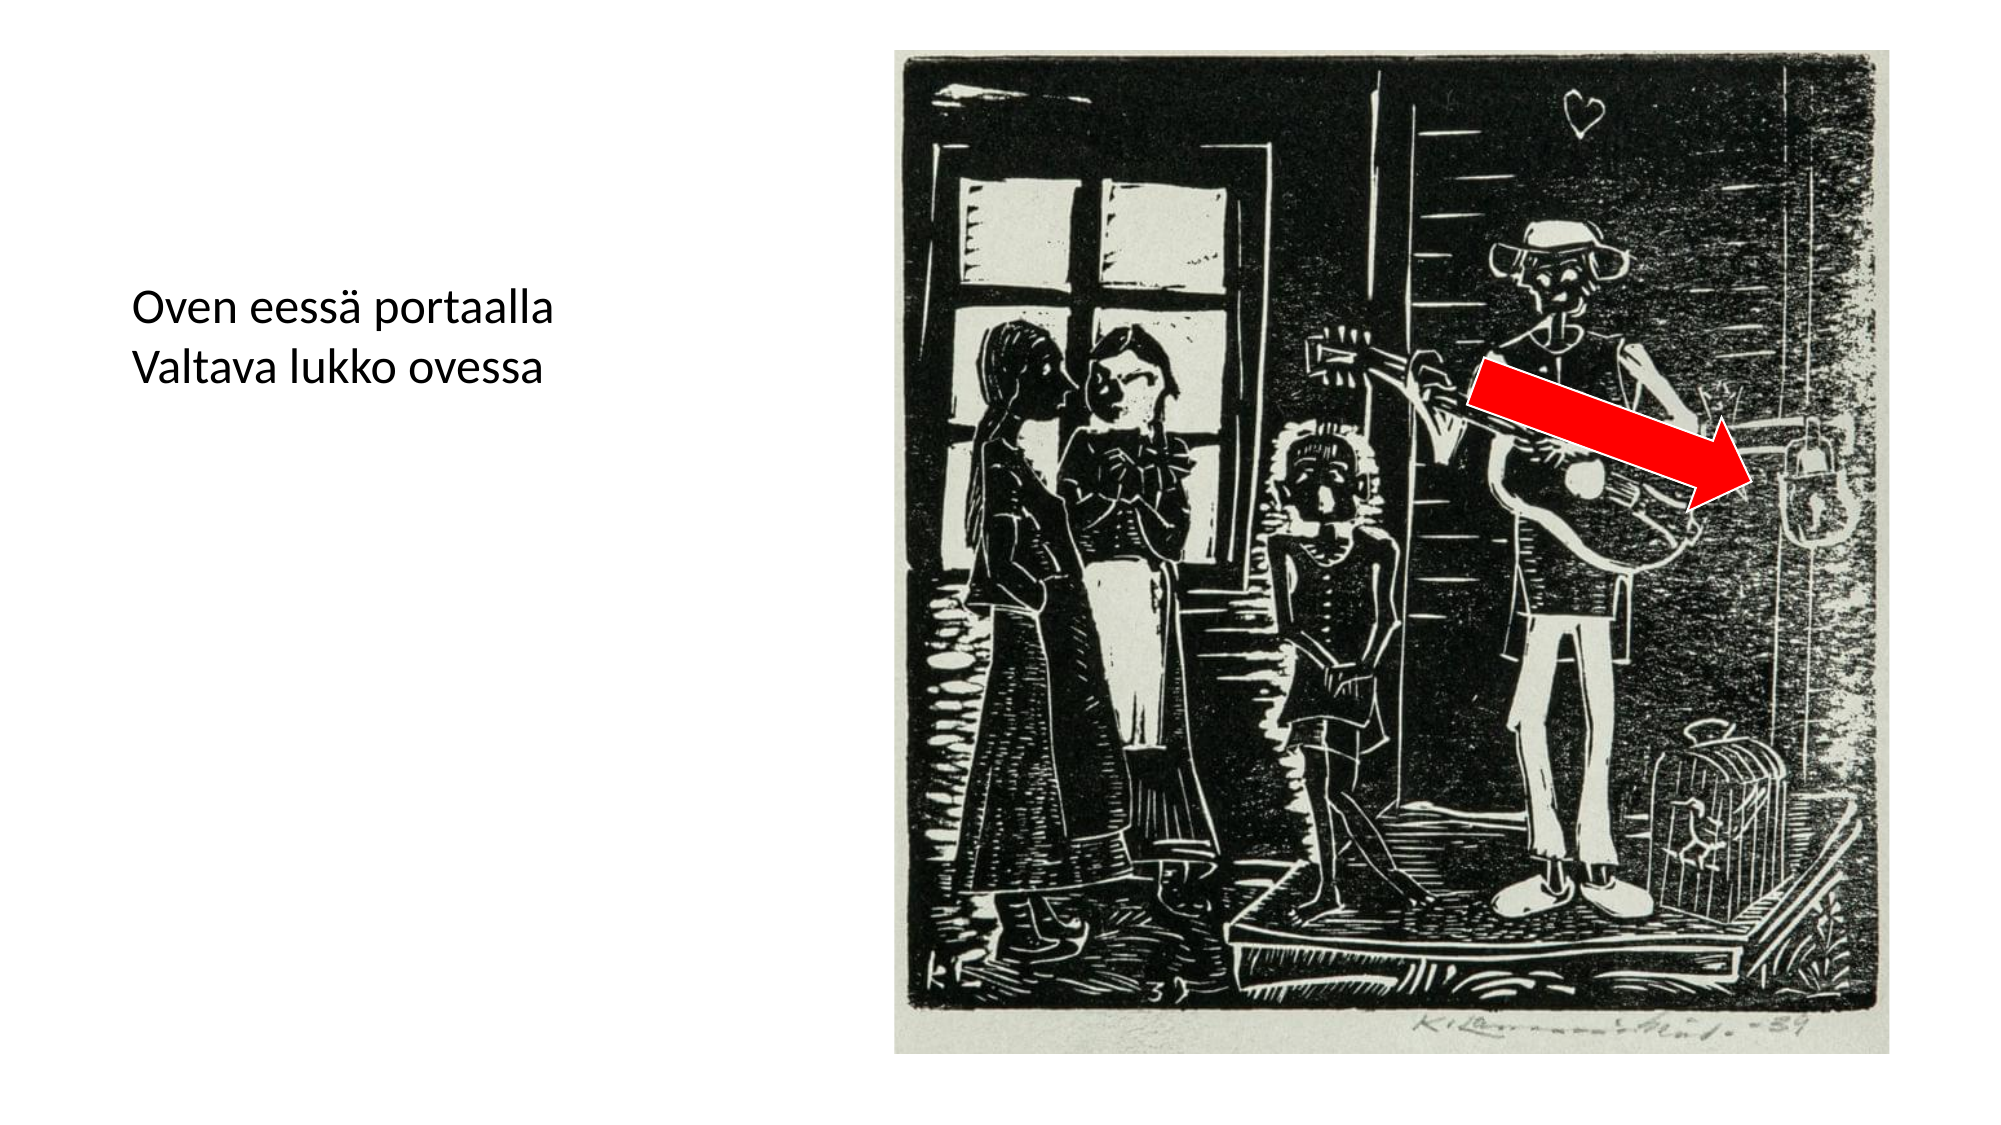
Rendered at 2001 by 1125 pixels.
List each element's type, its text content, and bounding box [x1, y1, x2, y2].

text_box Oven eessä portaalla Valtava lukko ovessa [117, 265, 802, 401]
picture [894, 49, 1890, 1054]
